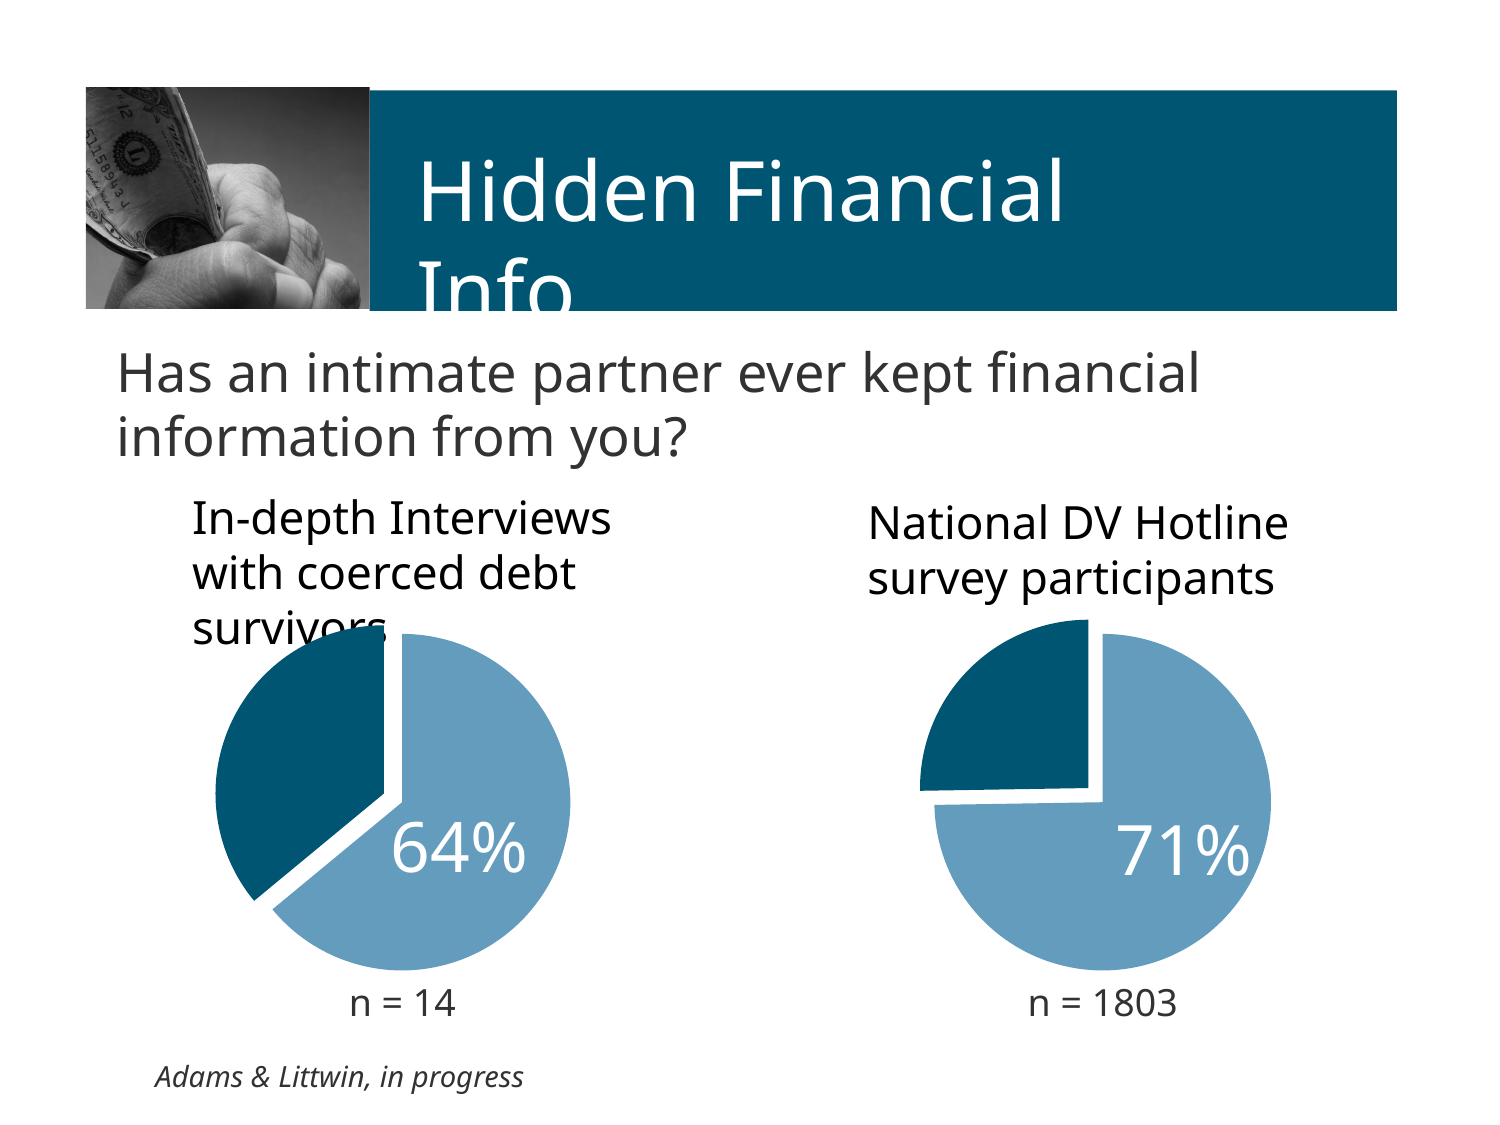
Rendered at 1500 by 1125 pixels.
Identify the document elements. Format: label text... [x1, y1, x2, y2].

text_box [434, 266, 506, 312]
text_box In-depth Interviews with coerced debt survivors [177, 481, 698, 661]
picture [85, 87, 370, 309]
text_box [512, 90, 1398, 312]
text_box n = 1803 [972, 999, 1233, 1032]
text_box National DV Hotline survey participants [852, 486, 1373, 612]
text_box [370, 90, 1251, 266]
chart [161, 605, 643, 999]
text_box [369, 266, 426, 312]
text_box n = 14 [272, 999, 533, 1032]
text_box Adams & Littwin, in progress [140, 1050, 1154, 1101]
text_box Has an intimate partner ever kept financial information from you? [102, 330, 1373, 476]
chart [861, 605, 1344, 999]
